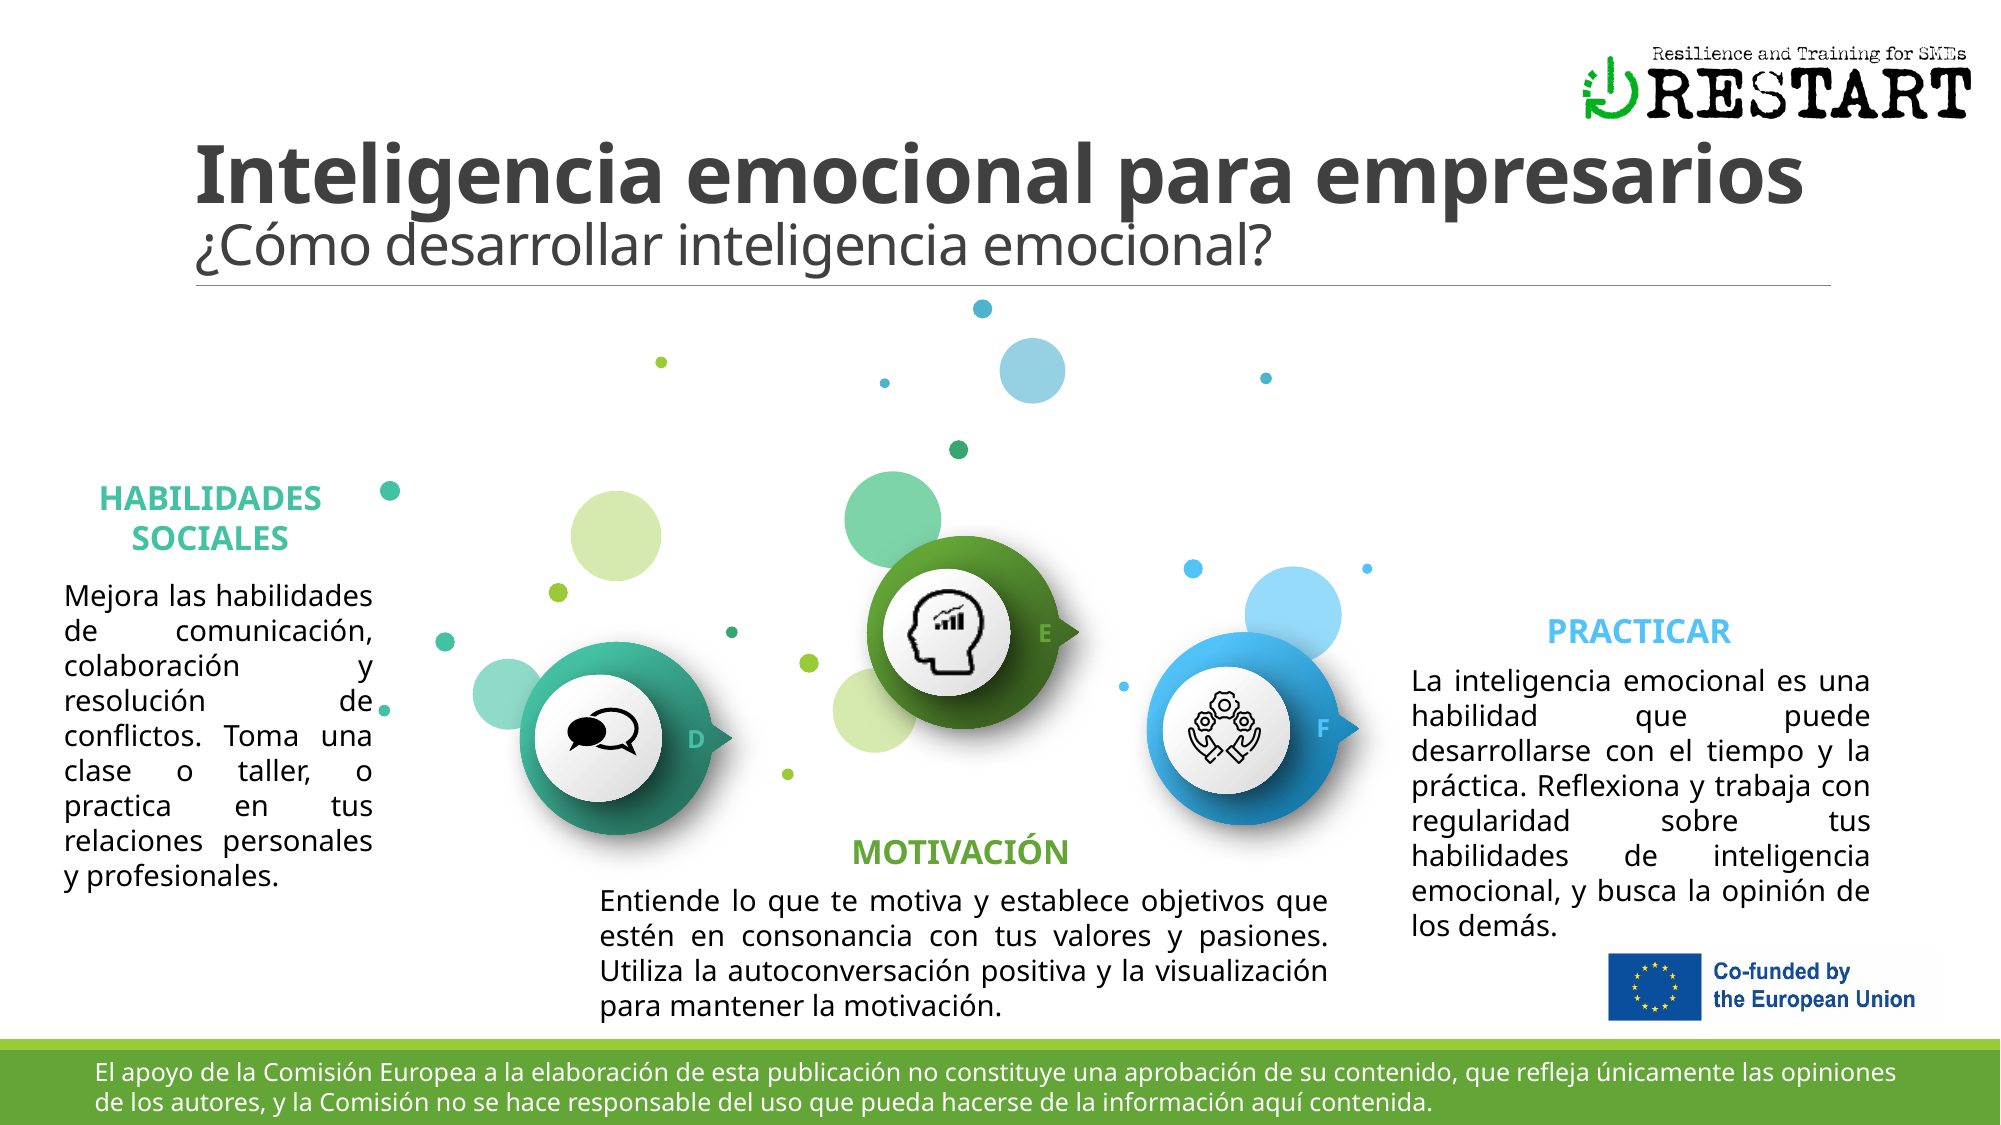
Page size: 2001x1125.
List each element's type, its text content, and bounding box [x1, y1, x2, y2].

picture [1187, 691, 1261, 765]
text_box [519, 641, 733, 835]
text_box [866, 535, 1080, 730]
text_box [1146, 631, 1360, 826]
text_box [566, 707, 640, 757]
picture [1582, 46, 1971, 119]
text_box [580, 823, 1345, 1103]
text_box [377, 298, 1373, 781]
picture [1604, 949, 1938, 1026]
text_box El apoyo de la Comisión Europea a la elaboración de esta publicación no constituye una aprobación de su contenido, que refleja únicamente las opiniones de los autores, y la Comisión no se hace responsable del uso que pueda hacerse de la información aquí contenida. [79, 1049, 1925, 1124]
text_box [1393, 602, 1887, 954]
picture [907, 588, 987, 678]
title Inteligencia emocional para empresarios ¿Cómo desarrollar inteligencia emocional? [180, 47, 1830, 285]
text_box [40, 469, 389, 975]
